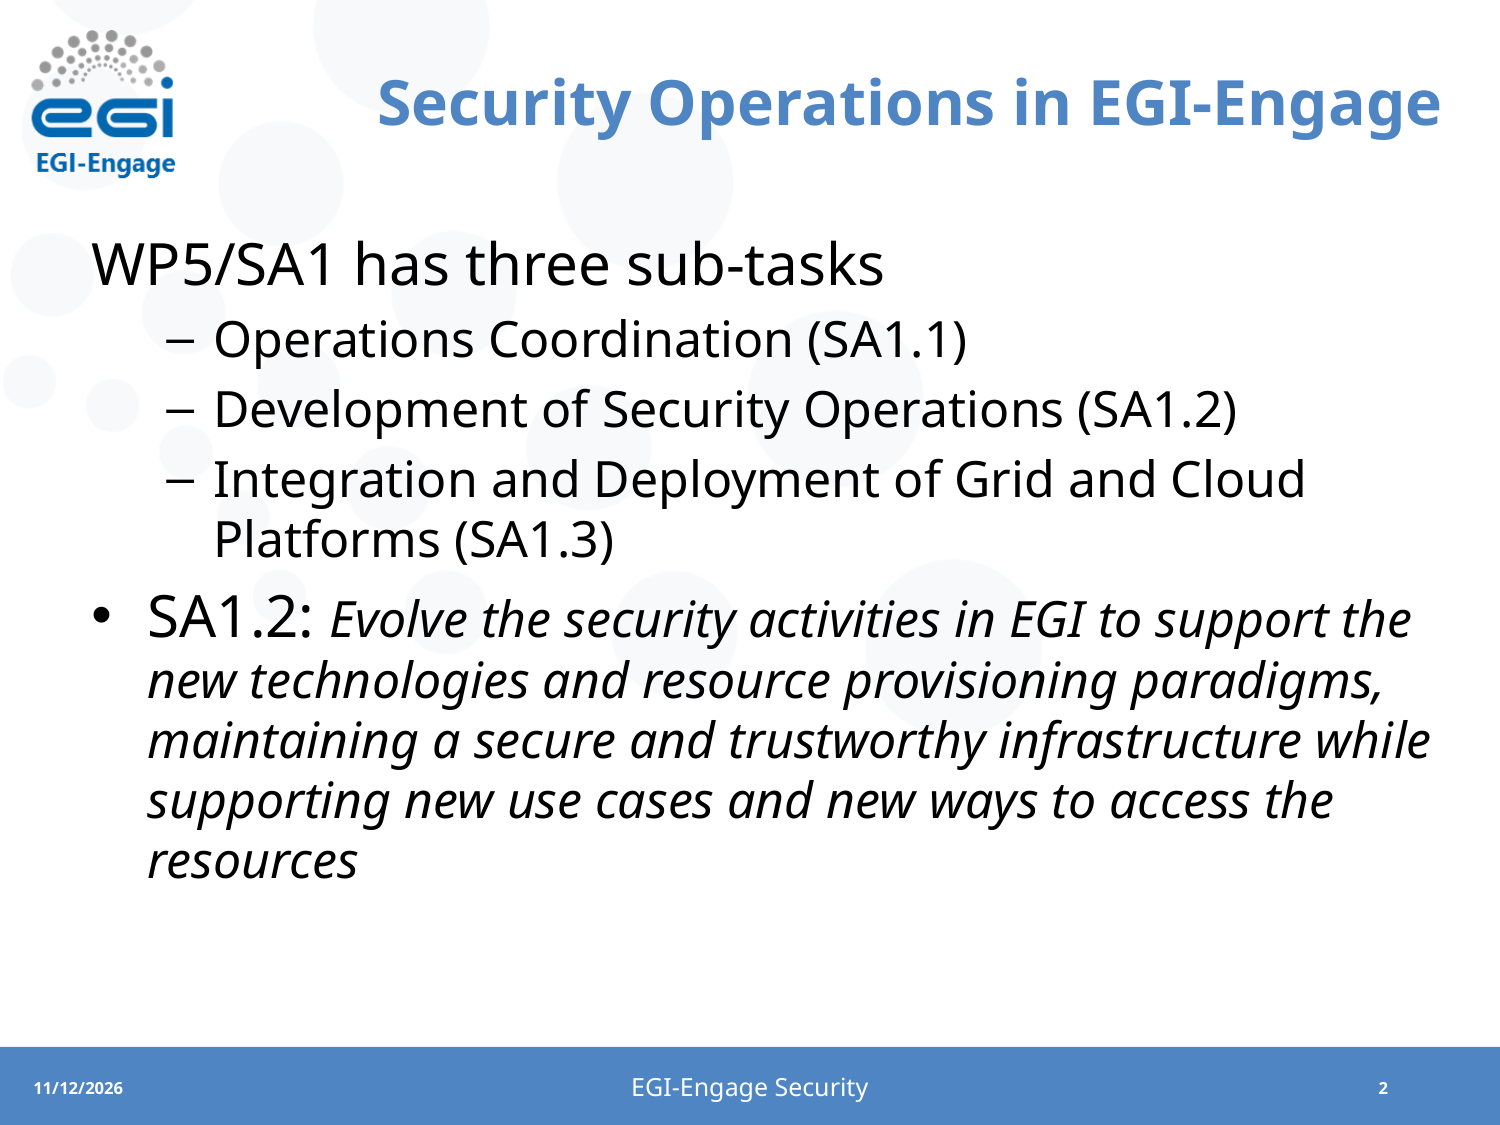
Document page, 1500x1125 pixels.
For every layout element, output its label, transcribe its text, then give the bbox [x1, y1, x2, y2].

picture [3, 0, 1076, 772]
footer EGI-Engage Security [194, 1058, 1306, 1119]
list WP5/SA1 has three sub-tasks Operations Coordination (SA1.1) Development of Security Operations (SA1.2) Integration and Deployment of Grid and Cloud Platforms (SA1.3) SA1.2: Evolve the security activities in EGI to support the new technologies and resource provisioning paradigms, maintaining a secure and trustworthy infrastructure while supporting new use cases and new ways to access the resources [76, 220, 1459, 1005]
title Security Operations in EGI-Engage [253, 30, 1459, 171]
